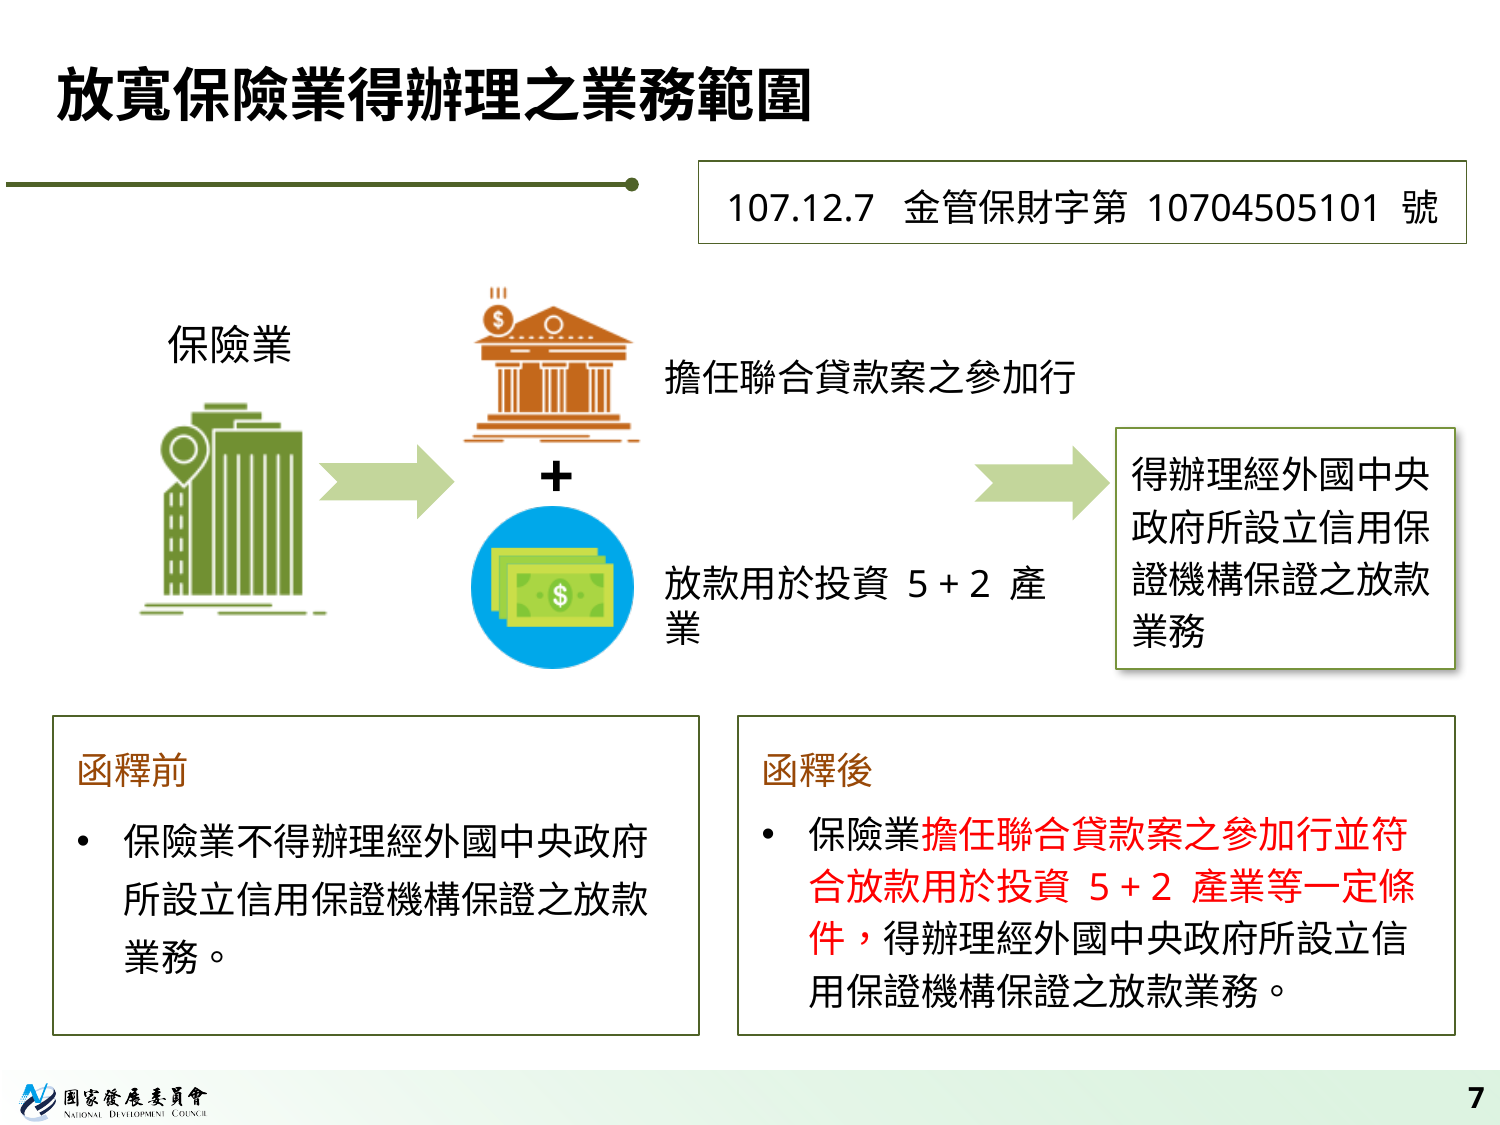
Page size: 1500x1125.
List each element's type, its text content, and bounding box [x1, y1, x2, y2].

picture [555, 593, 634, 670]
text_box [351, 442, 457, 522]
text_box + [485, 471, 628, 505]
text_box 得辦理經外國中央政府所設立信用保證機構保證之放款業務 [1114, 426, 1457, 671]
picture [454, 266, 651, 463]
picture [562, 506, 634, 582]
picture [12, 1074, 230, 1122]
text_box 放款用於投資 5 + 2 產業 [649, 552, 1083, 658]
text_box [972, 443, 1113, 523]
text_box 函釋後 保險業擔任聯合貸款案之參加行並符合放款用於投資 5 + 2 產業等一定條件，得辦理經外國中央政府所設立信用保證機構保證之放款業務。 [736, 714, 1457, 1037]
picture [119, 392, 347, 627]
text_box 107.12.7 金管保財字第 10704505101 號 [697, 159, 1468, 246]
text_box 擔任聯合貸款案之參加行 [654, 346, 1141, 407]
picture [492, 548, 613, 626]
picture [471, 506, 543, 578]
picture [471, 596, 549, 670]
text_box 保險業 [53, 310, 408, 376]
title 放寬保險業得辦理之業務範圍 [41, 19, 1223, 167]
text_box 函釋前 保險業不得辦理經外國中央政府所設立信用保證機構保證之放款業務。 [51, 714, 701, 1037]
